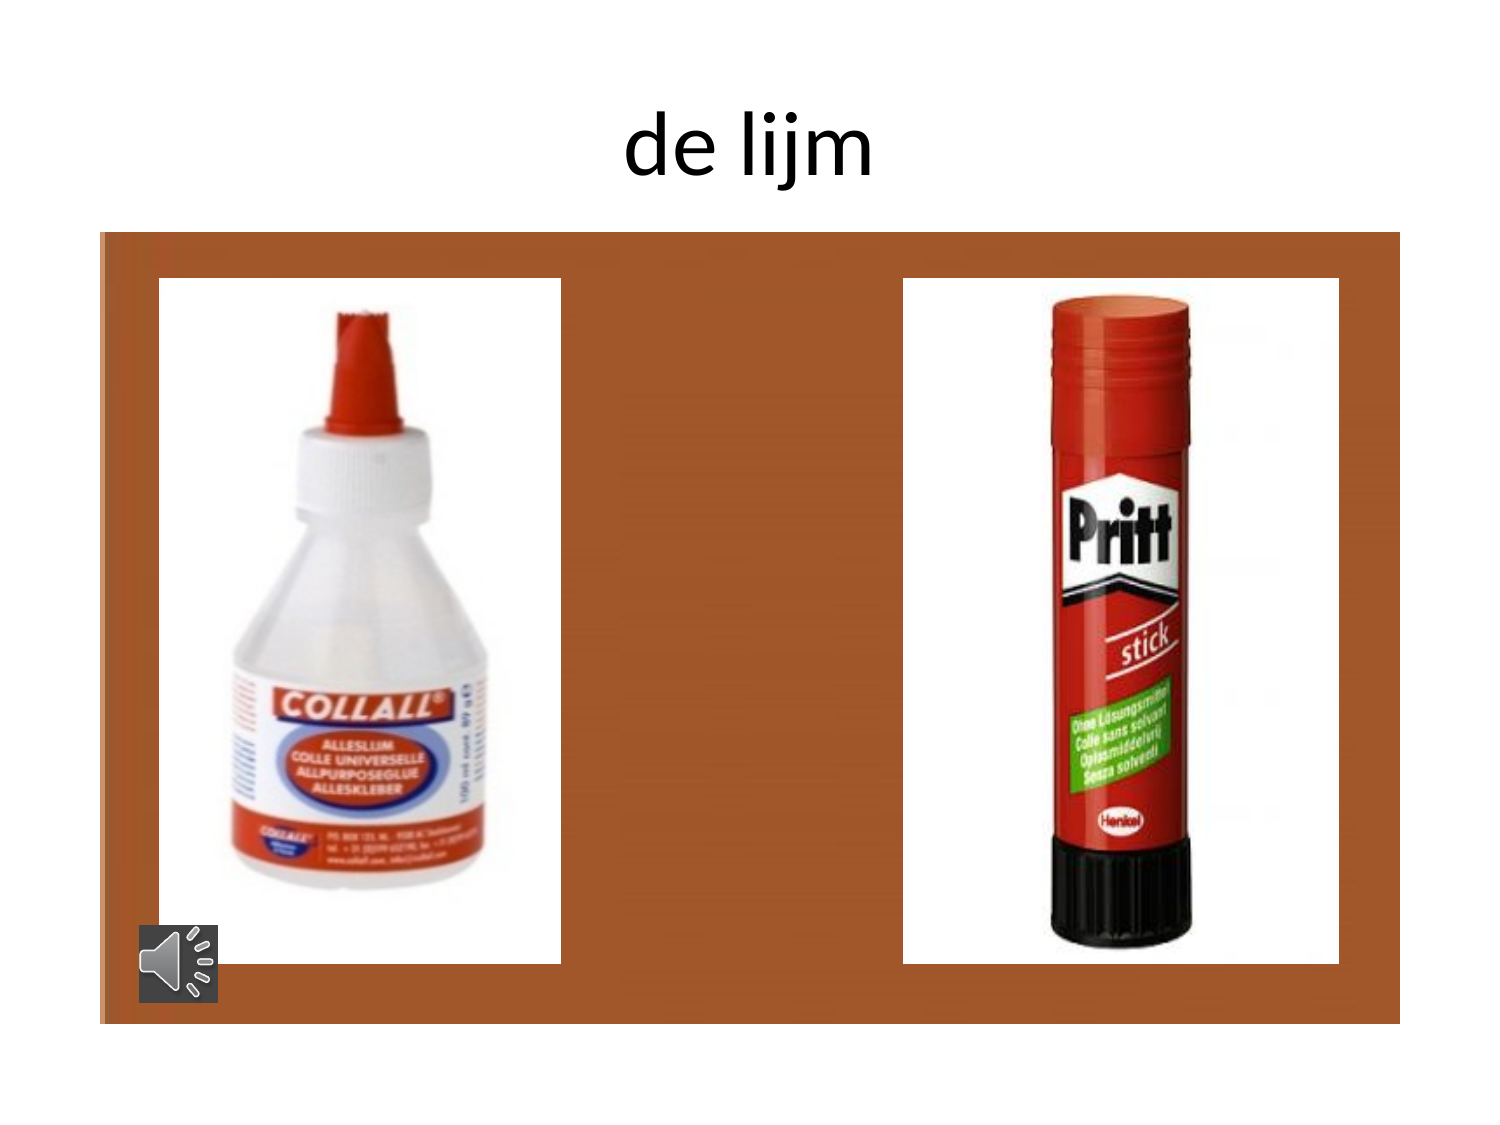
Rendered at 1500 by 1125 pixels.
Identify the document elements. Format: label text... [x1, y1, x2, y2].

title de lijm [75, 45, 1425, 233]
picture [100, 232, 1400, 1024]
